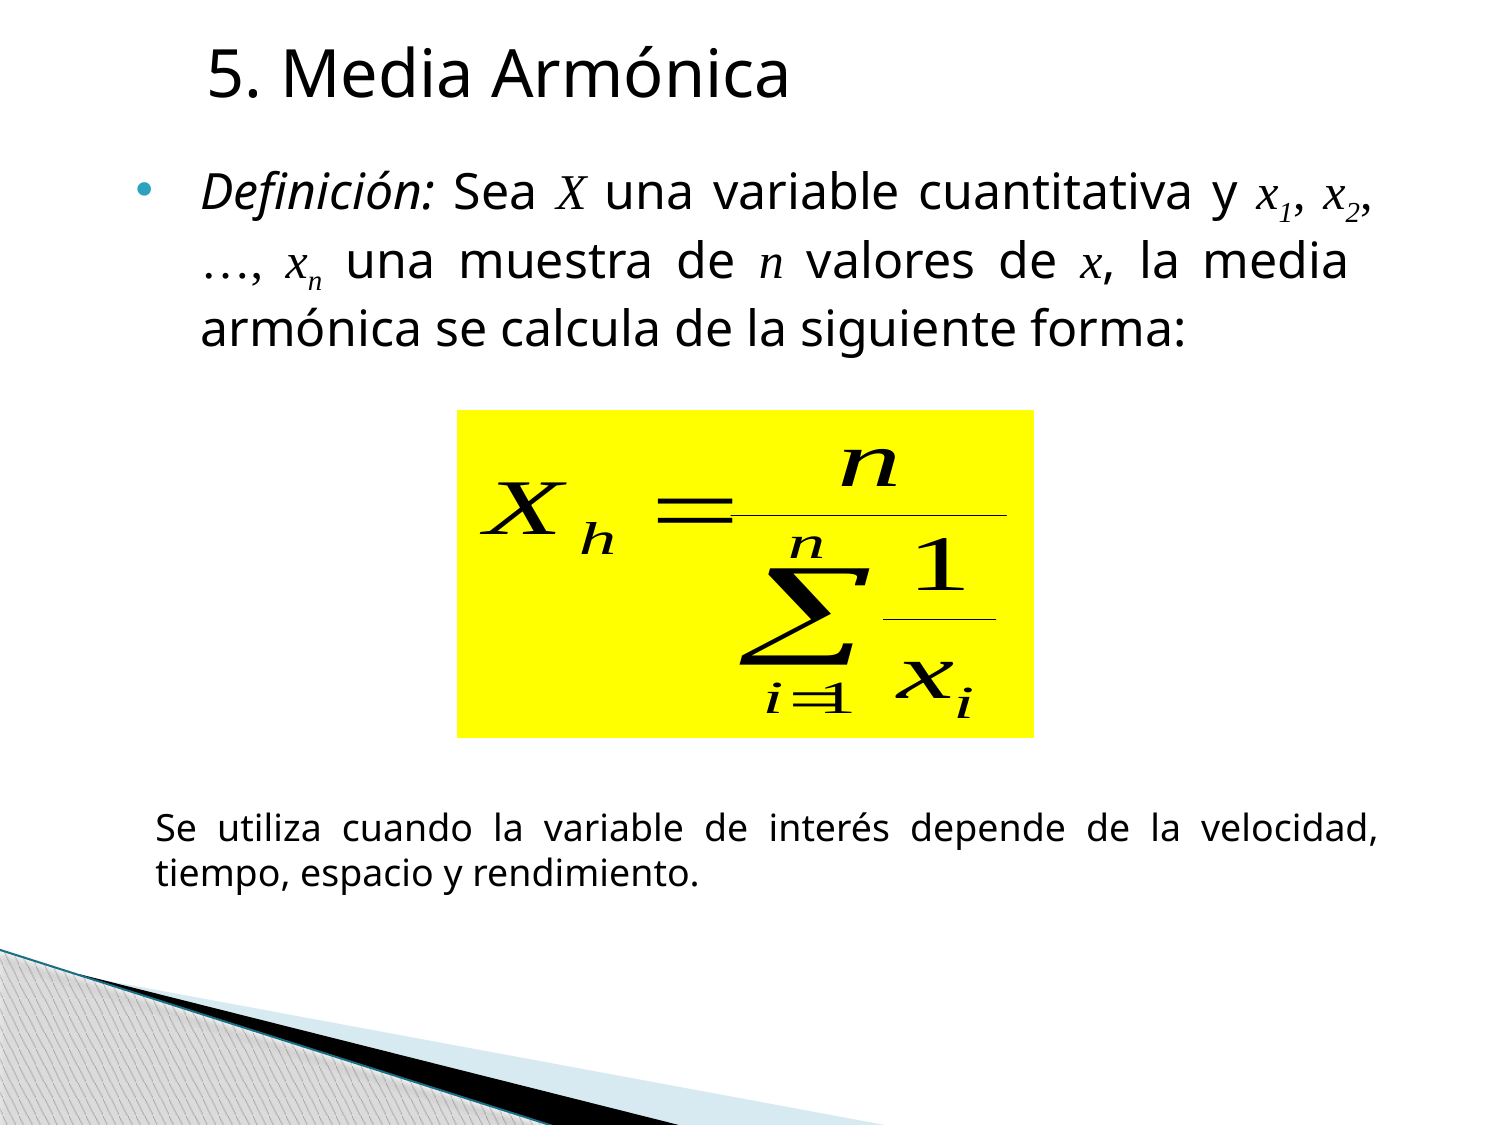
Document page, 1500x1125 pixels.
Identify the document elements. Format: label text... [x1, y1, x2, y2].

text_box Se utiliza cuando la variable de interés depende de la velocidad, tiempo, espacio y rendimiento. [140, 796, 1395, 902]
text_box 5. Media Armónica [112, 23, 1388, 152]
picture [456, 409, 1037, 739]
text_box Definición: Sea X una variable cuantitativa y x1, x2, …, xn una muestra de n valores de x, la media armónica se calcula de la siguiente forma: [112, 152, 1388, 853]
